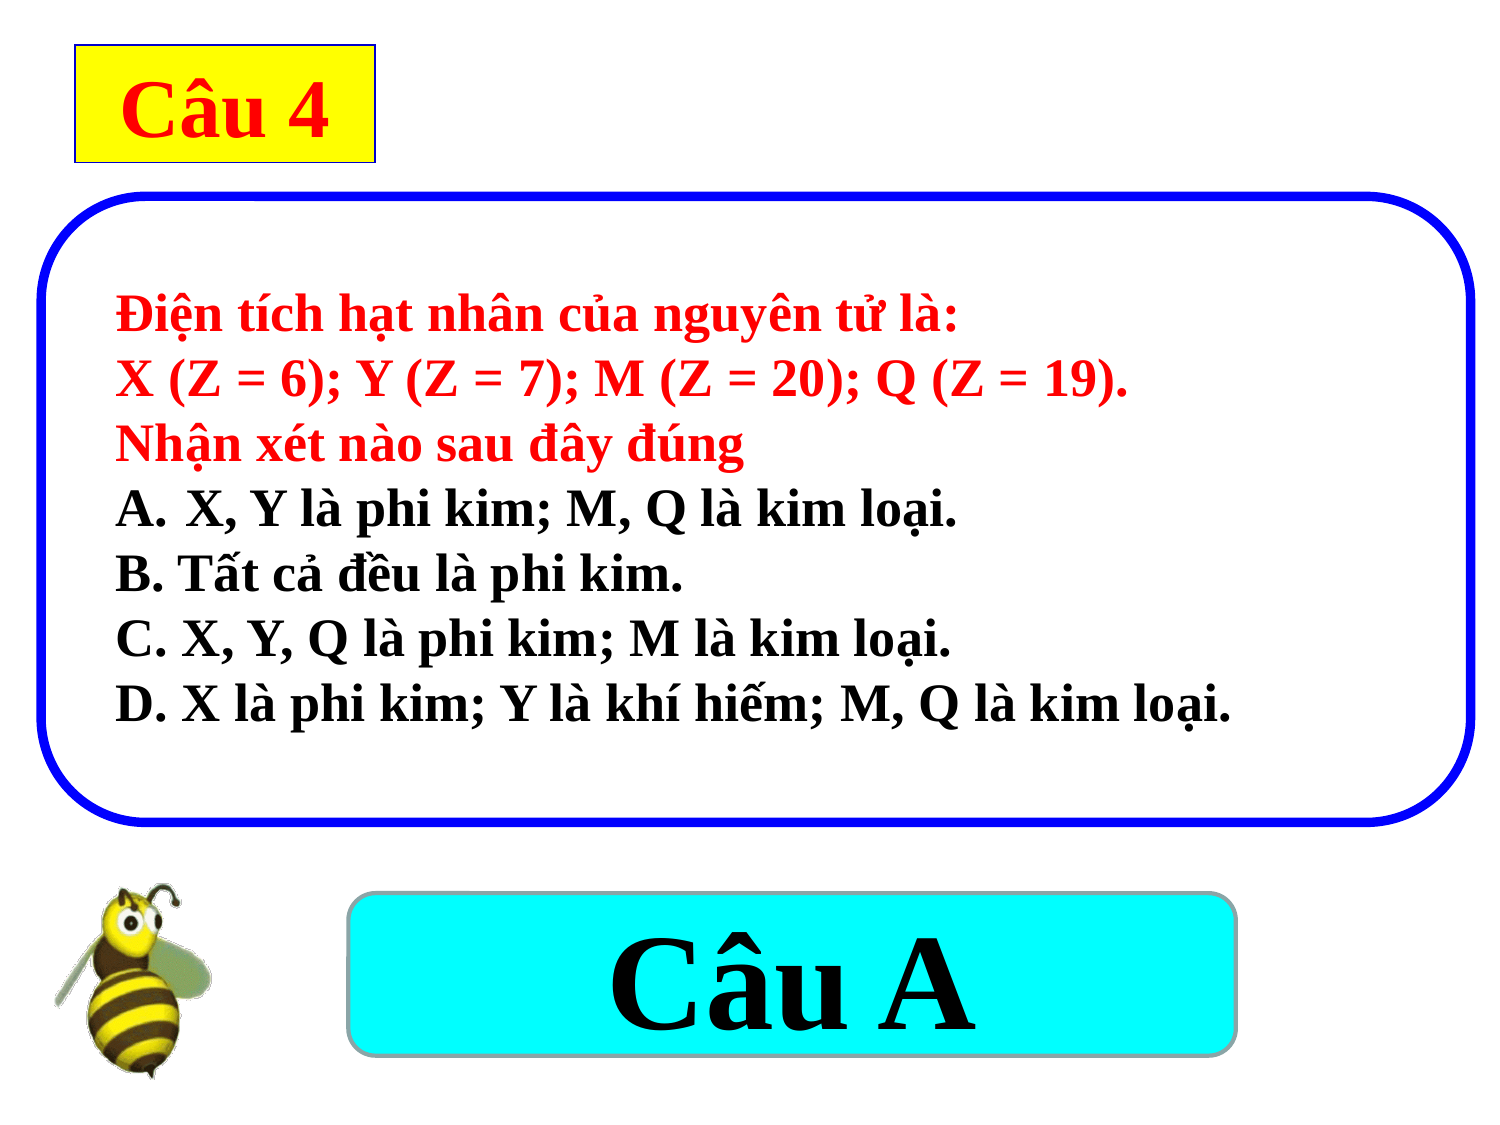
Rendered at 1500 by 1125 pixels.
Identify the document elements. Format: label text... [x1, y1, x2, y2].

text_box Câu A [346, 890, 1238, 1058]
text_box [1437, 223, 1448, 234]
text_box Câu 4 [74, 45, 375, 163]
text_box [962, 0, 1500, 208]
text_box [41, 196, 1471, 823]
picture [29, 857, 215, 1090]
